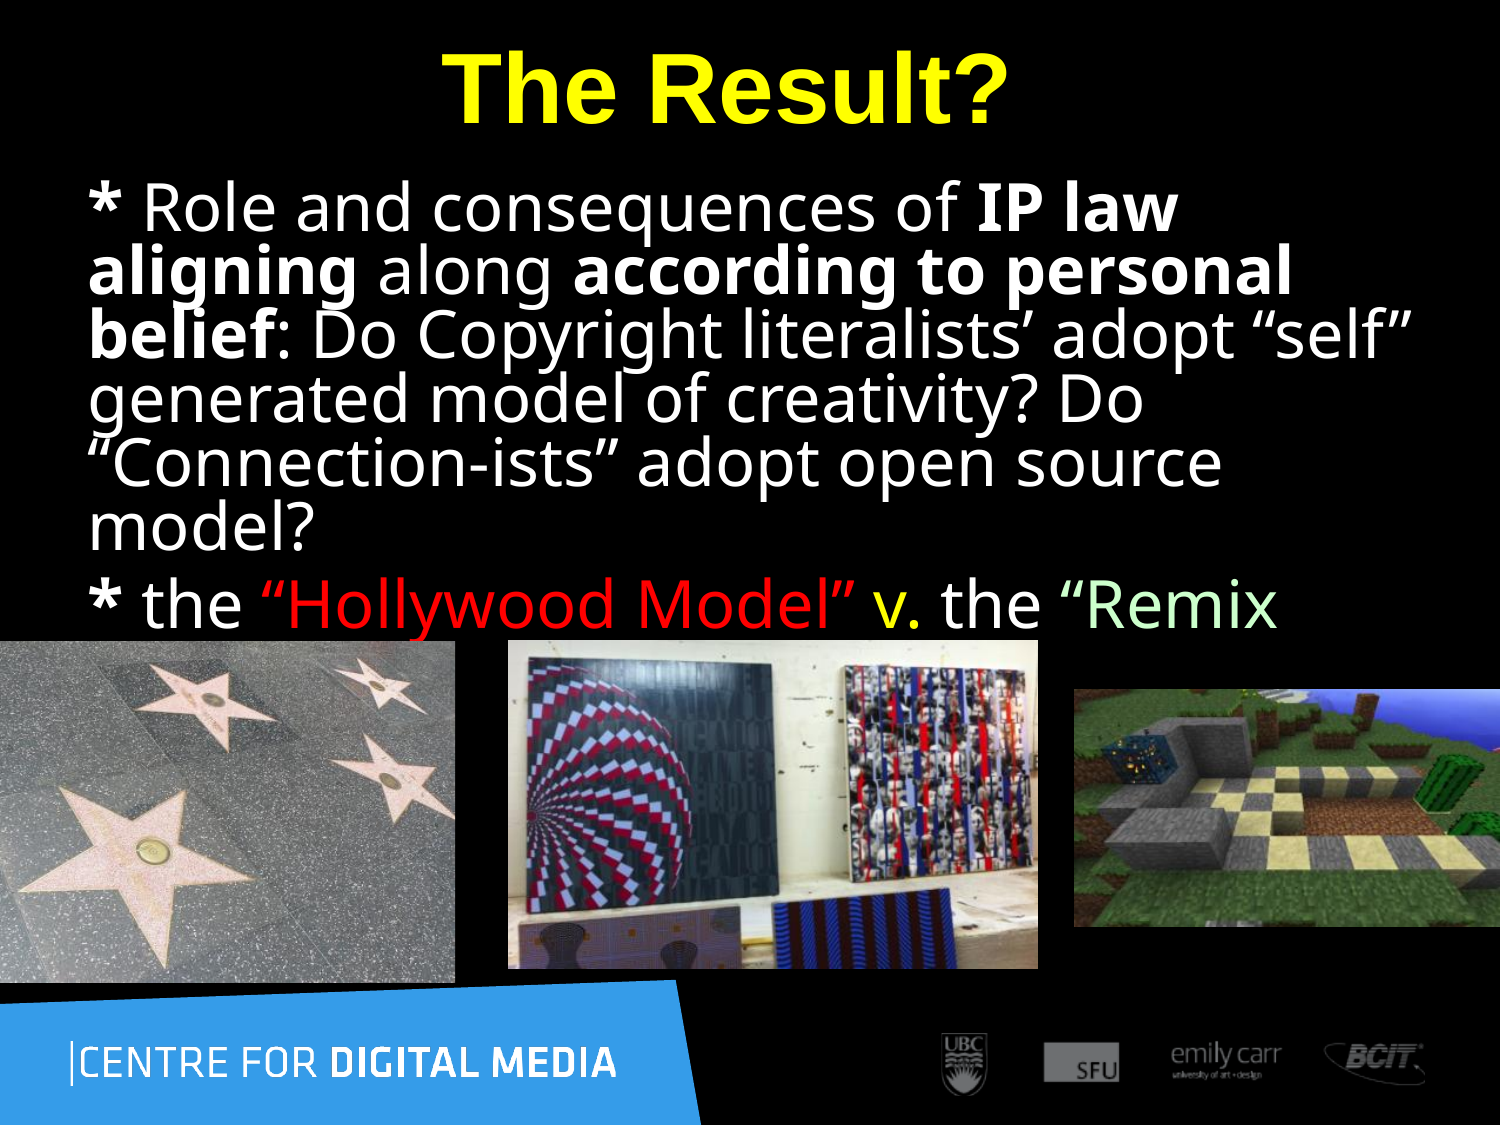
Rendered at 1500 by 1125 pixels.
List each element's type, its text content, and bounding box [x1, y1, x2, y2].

list * Role and consequences of IP law aligning along according to personal belief: Do Copyright literalists’ adopt “self” generated model of creativity? Do “Connection-ists” adopt open source model? * the “Hollywood Model” v. the “Remix Model” [75, 167, 1481, 940]
picture [1074, 688, 1500, 927]
picture [507, 640, 1038, 969]
picture [0, 640, 456, 983]
title The Result? [75, 0, 1425, 167]
